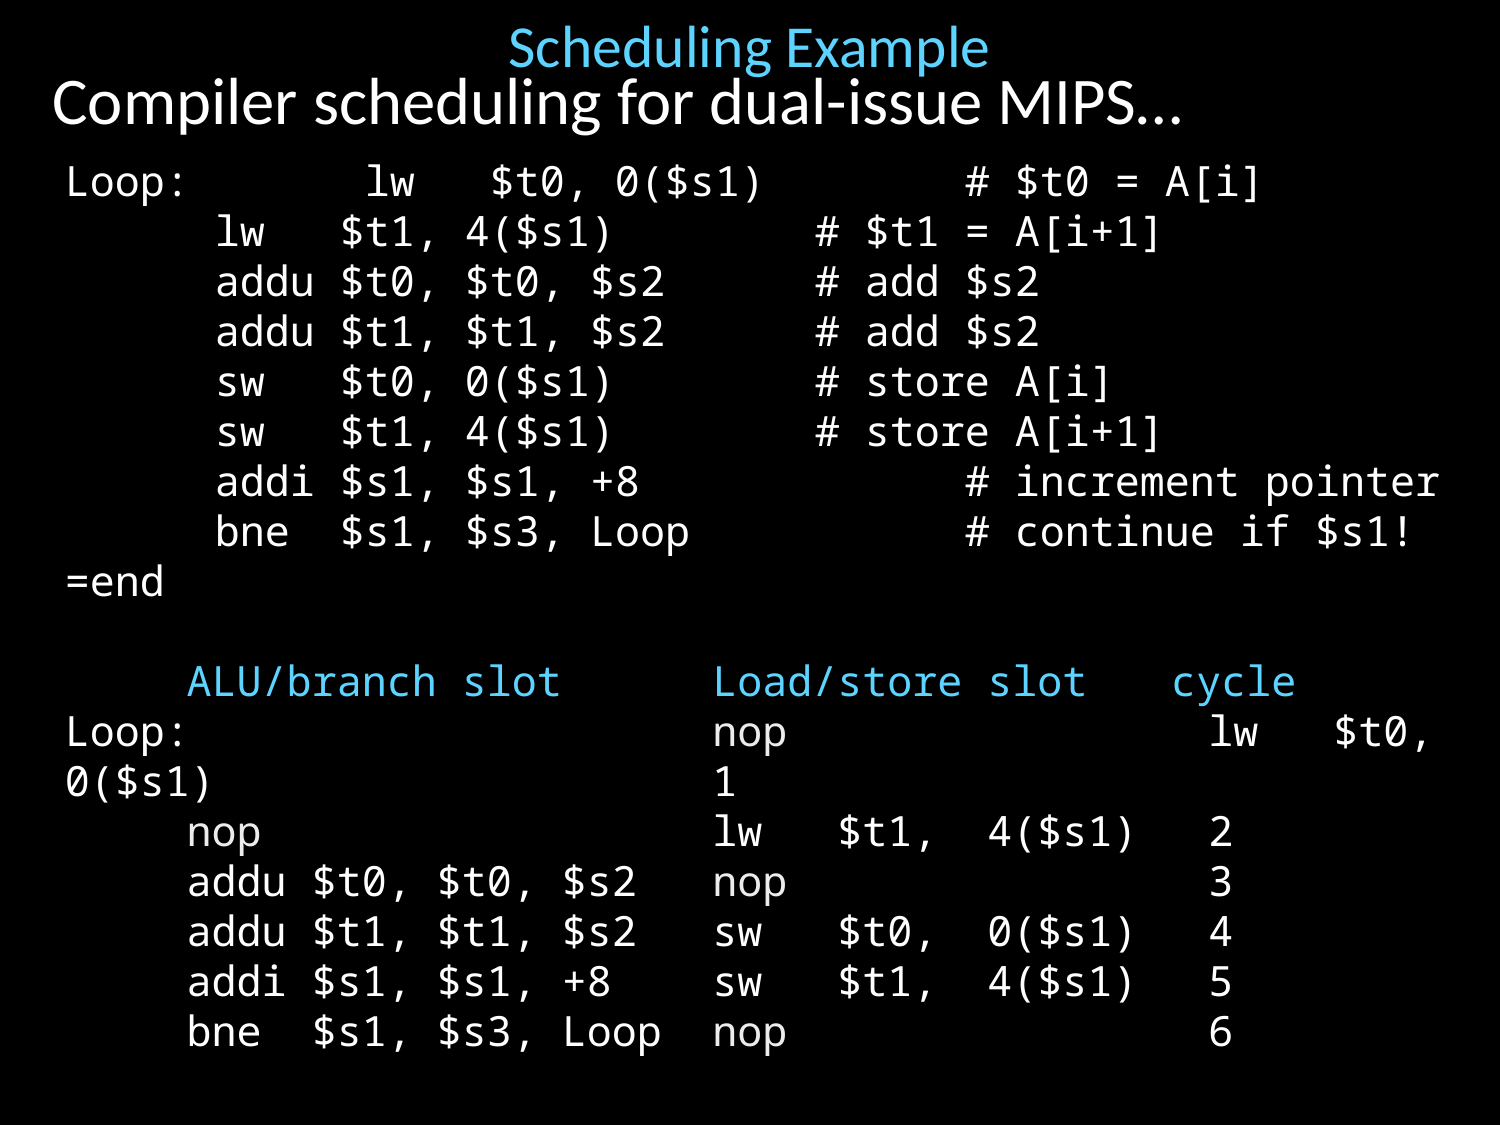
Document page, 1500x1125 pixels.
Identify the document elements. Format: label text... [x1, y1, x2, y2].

title Scheduling Example [37, 0, 1463, 50]
text_box Loop: lw $t0, 0($s1) # $t0 = A[i] lw $t1, 4($s1) # $t1 = A[i+1] addu $t0, $t0, $s2 # add $s2 addu $t1, $t1, $s2 # add $s2 sw $t0, 0($s1) # store A[i] sw $t1, 4($s1) # store A[i+1] addi $s1, $s1, +8 # increment pointer bne $s1, $s3, Loop # continue if $s1!=end ALU/branch slot Load/store slot cycle Loop: nop lw $t0, 0($s1) 1 nop lw $t1, 4($s1) 2 addu $t0, $t0, $s2 nop 3 addu $t1, $t1, $s2 sw $t0, 0($s1) 4 addi $s1, $s1, +8 sw $t1, 4($s1) 5 bne $s1, $s3, Loop nop 6 [50, 147, 1500, 1063]
list Compiler scheduling for dual-issue MIPS… [37, 50, 1463, 175]
